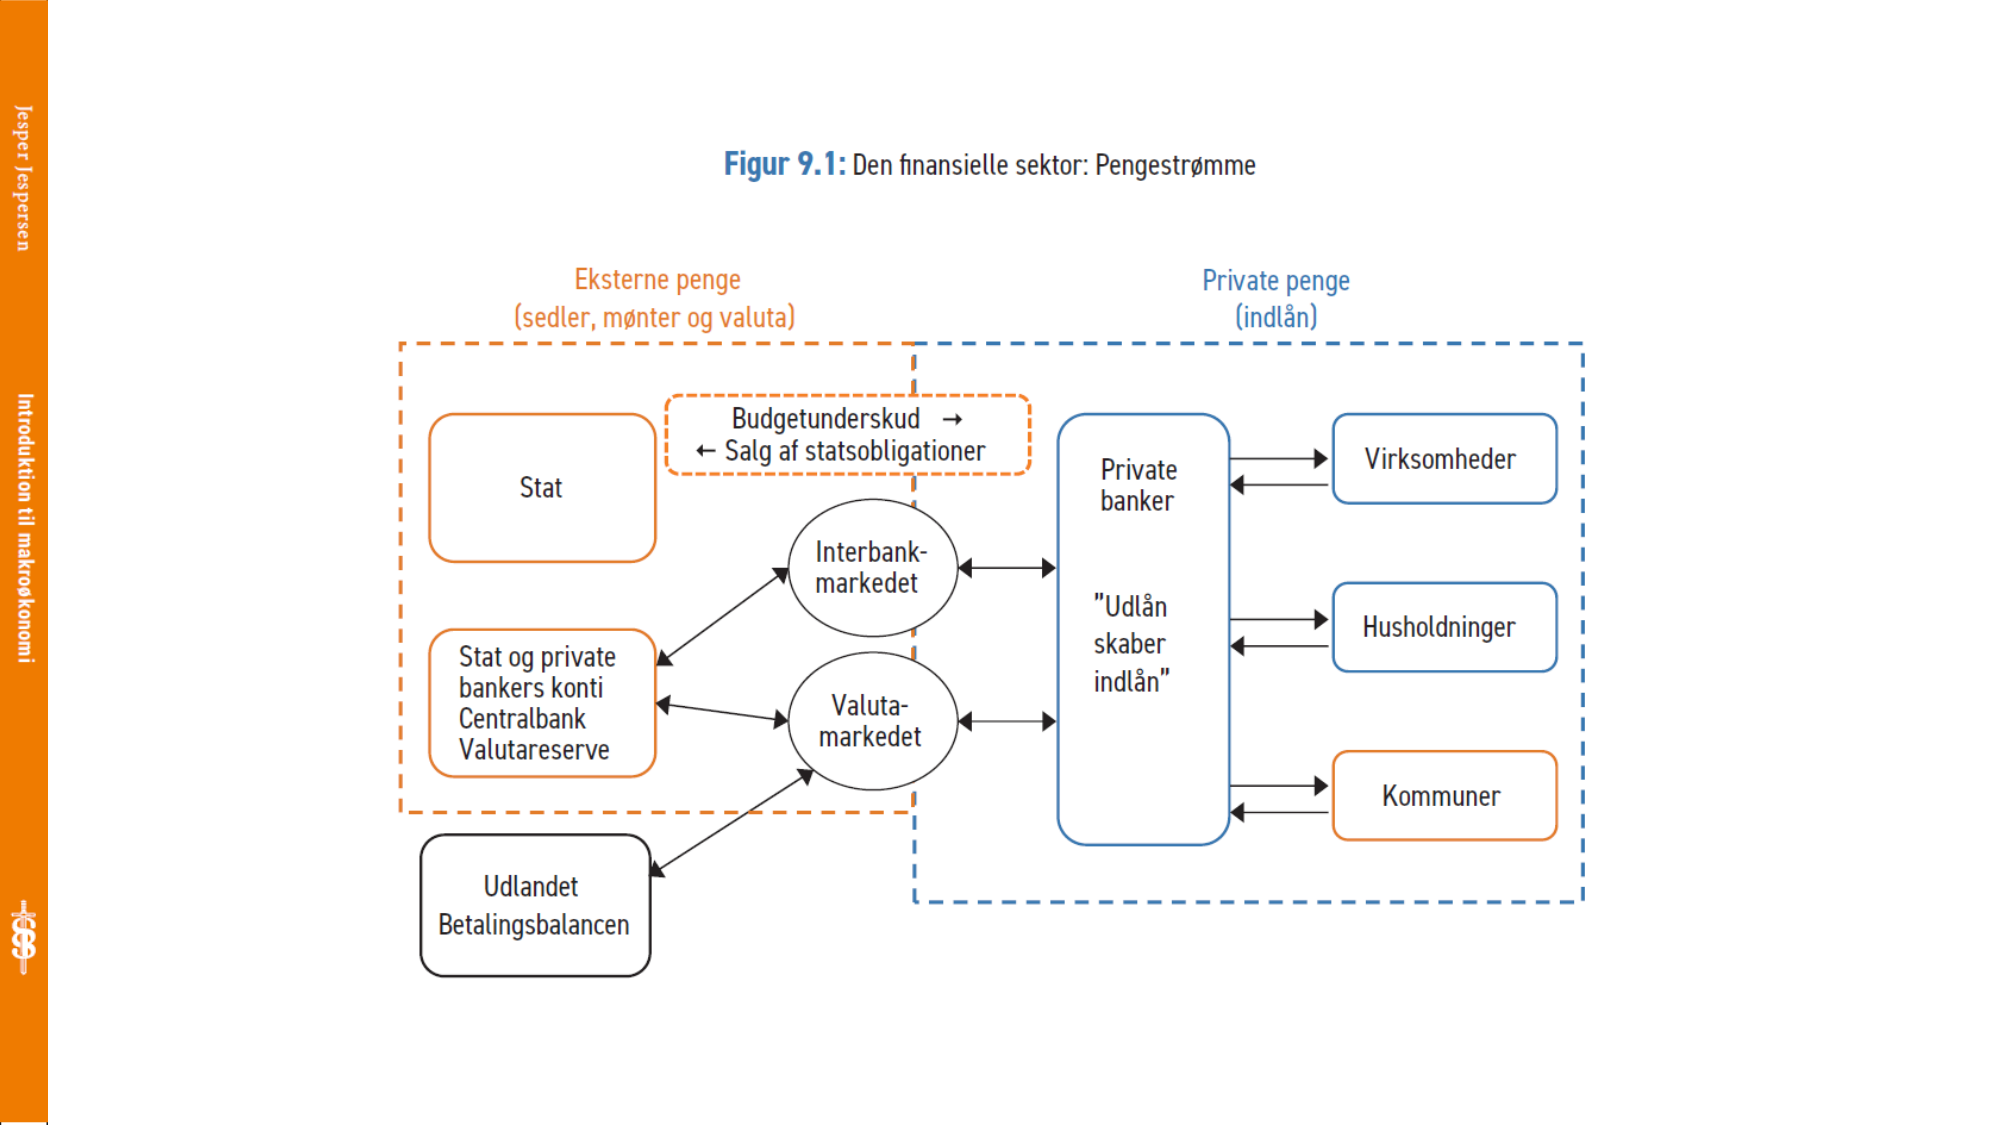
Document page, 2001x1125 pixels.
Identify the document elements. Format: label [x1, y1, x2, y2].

picture [346, 113, 1654, 1012]
picture [0, 0, 48, 1125]
